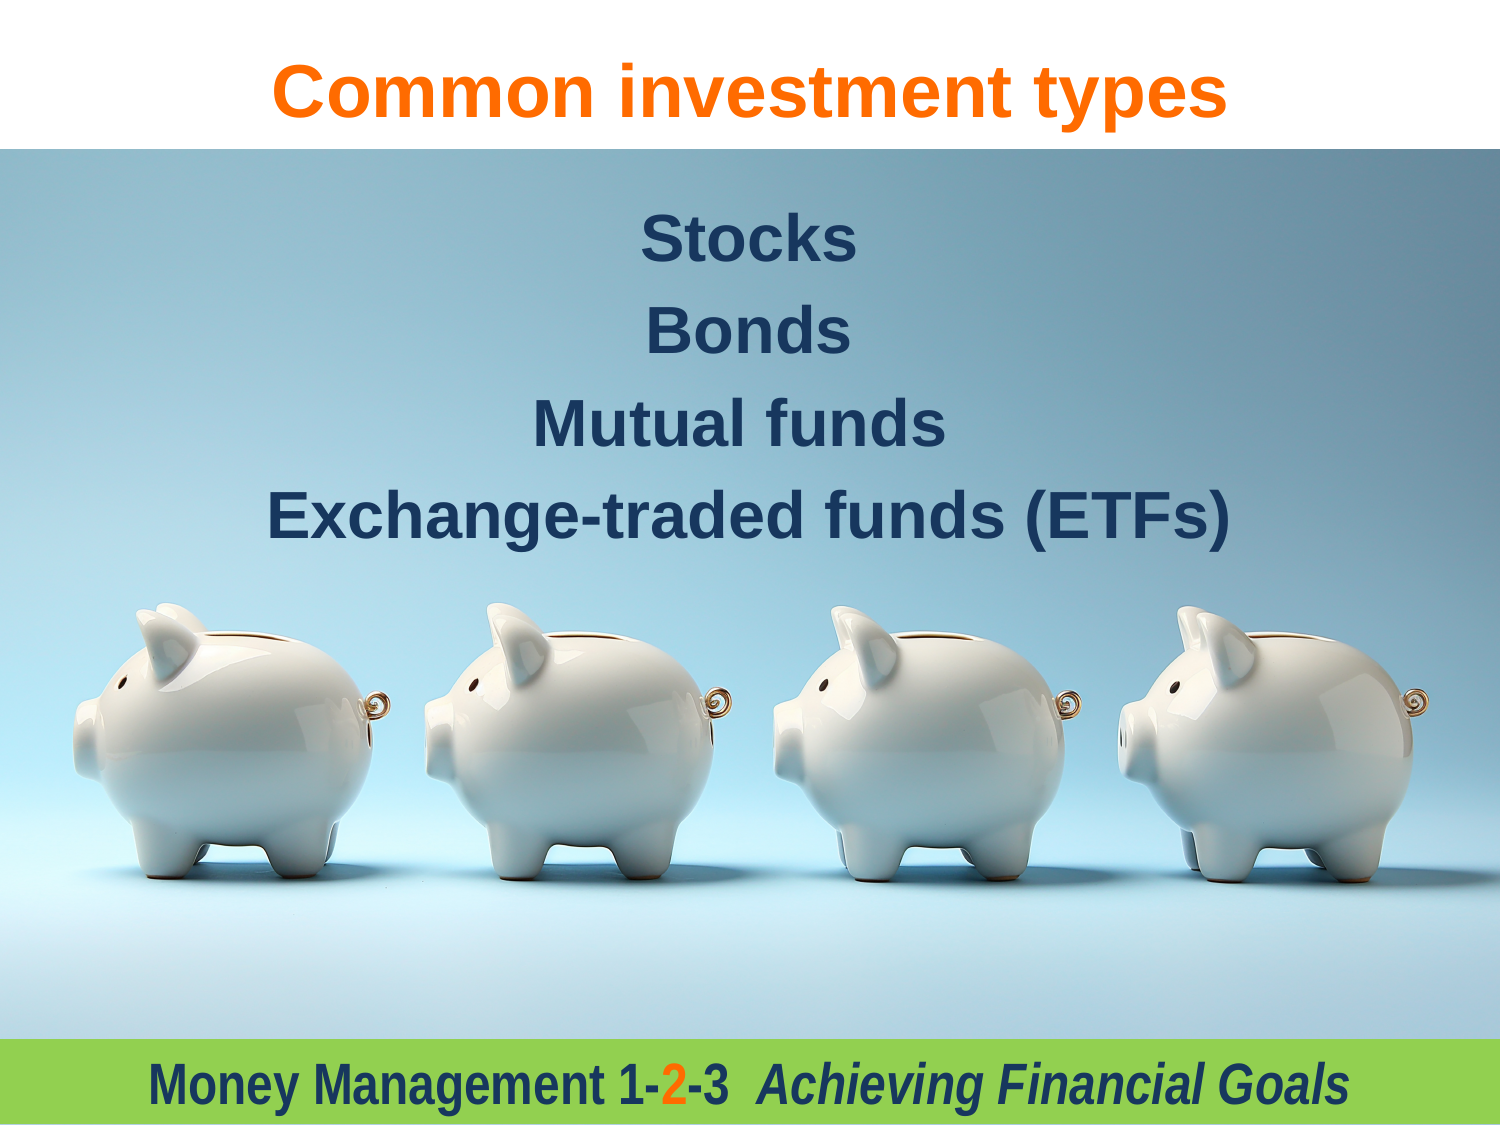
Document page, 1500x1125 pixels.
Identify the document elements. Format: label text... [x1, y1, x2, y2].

text_box Common investment types [1, 24, 1500, 148]
picture [0, 149, 1500, 1125]
